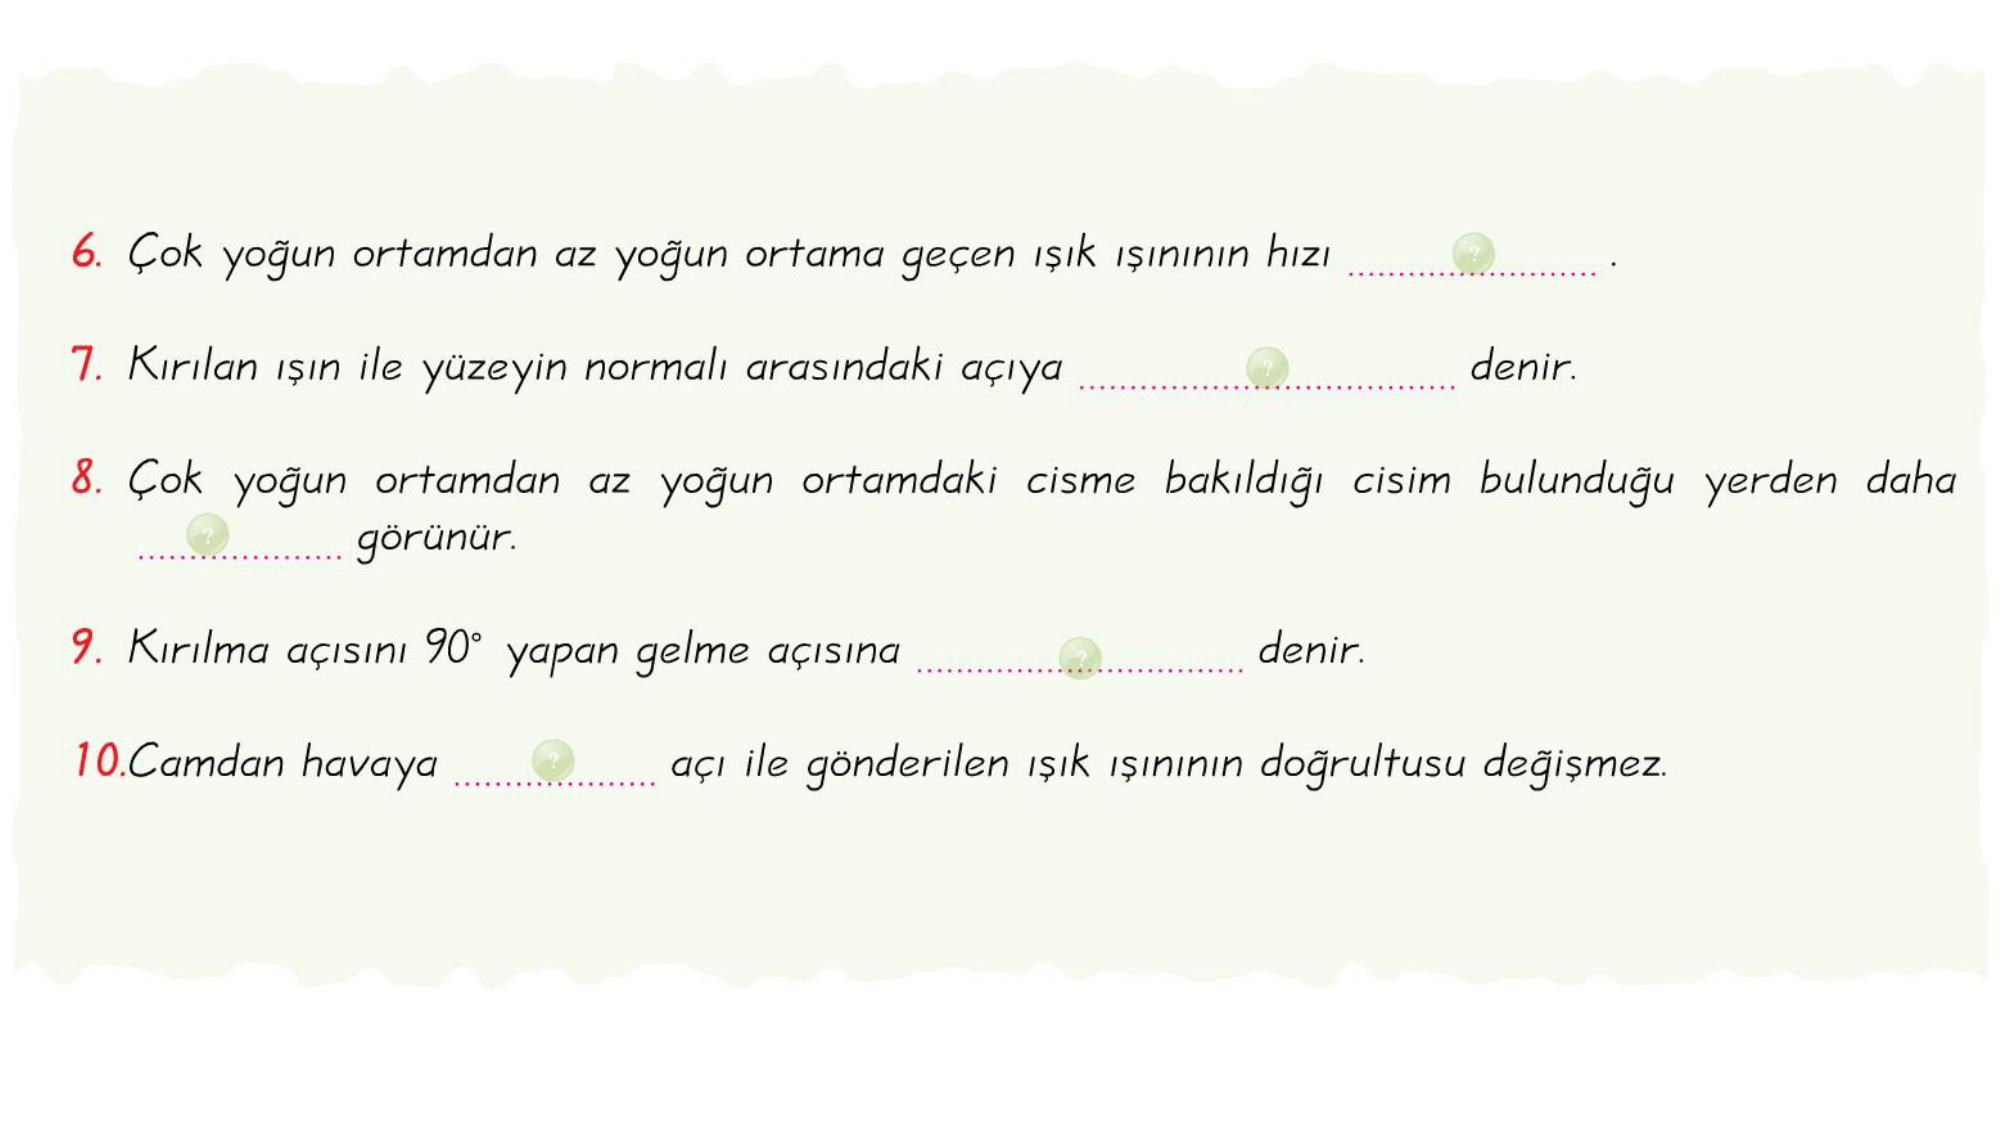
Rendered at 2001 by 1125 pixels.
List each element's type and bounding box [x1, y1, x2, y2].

picture [0, 57, 2000, 1068]
